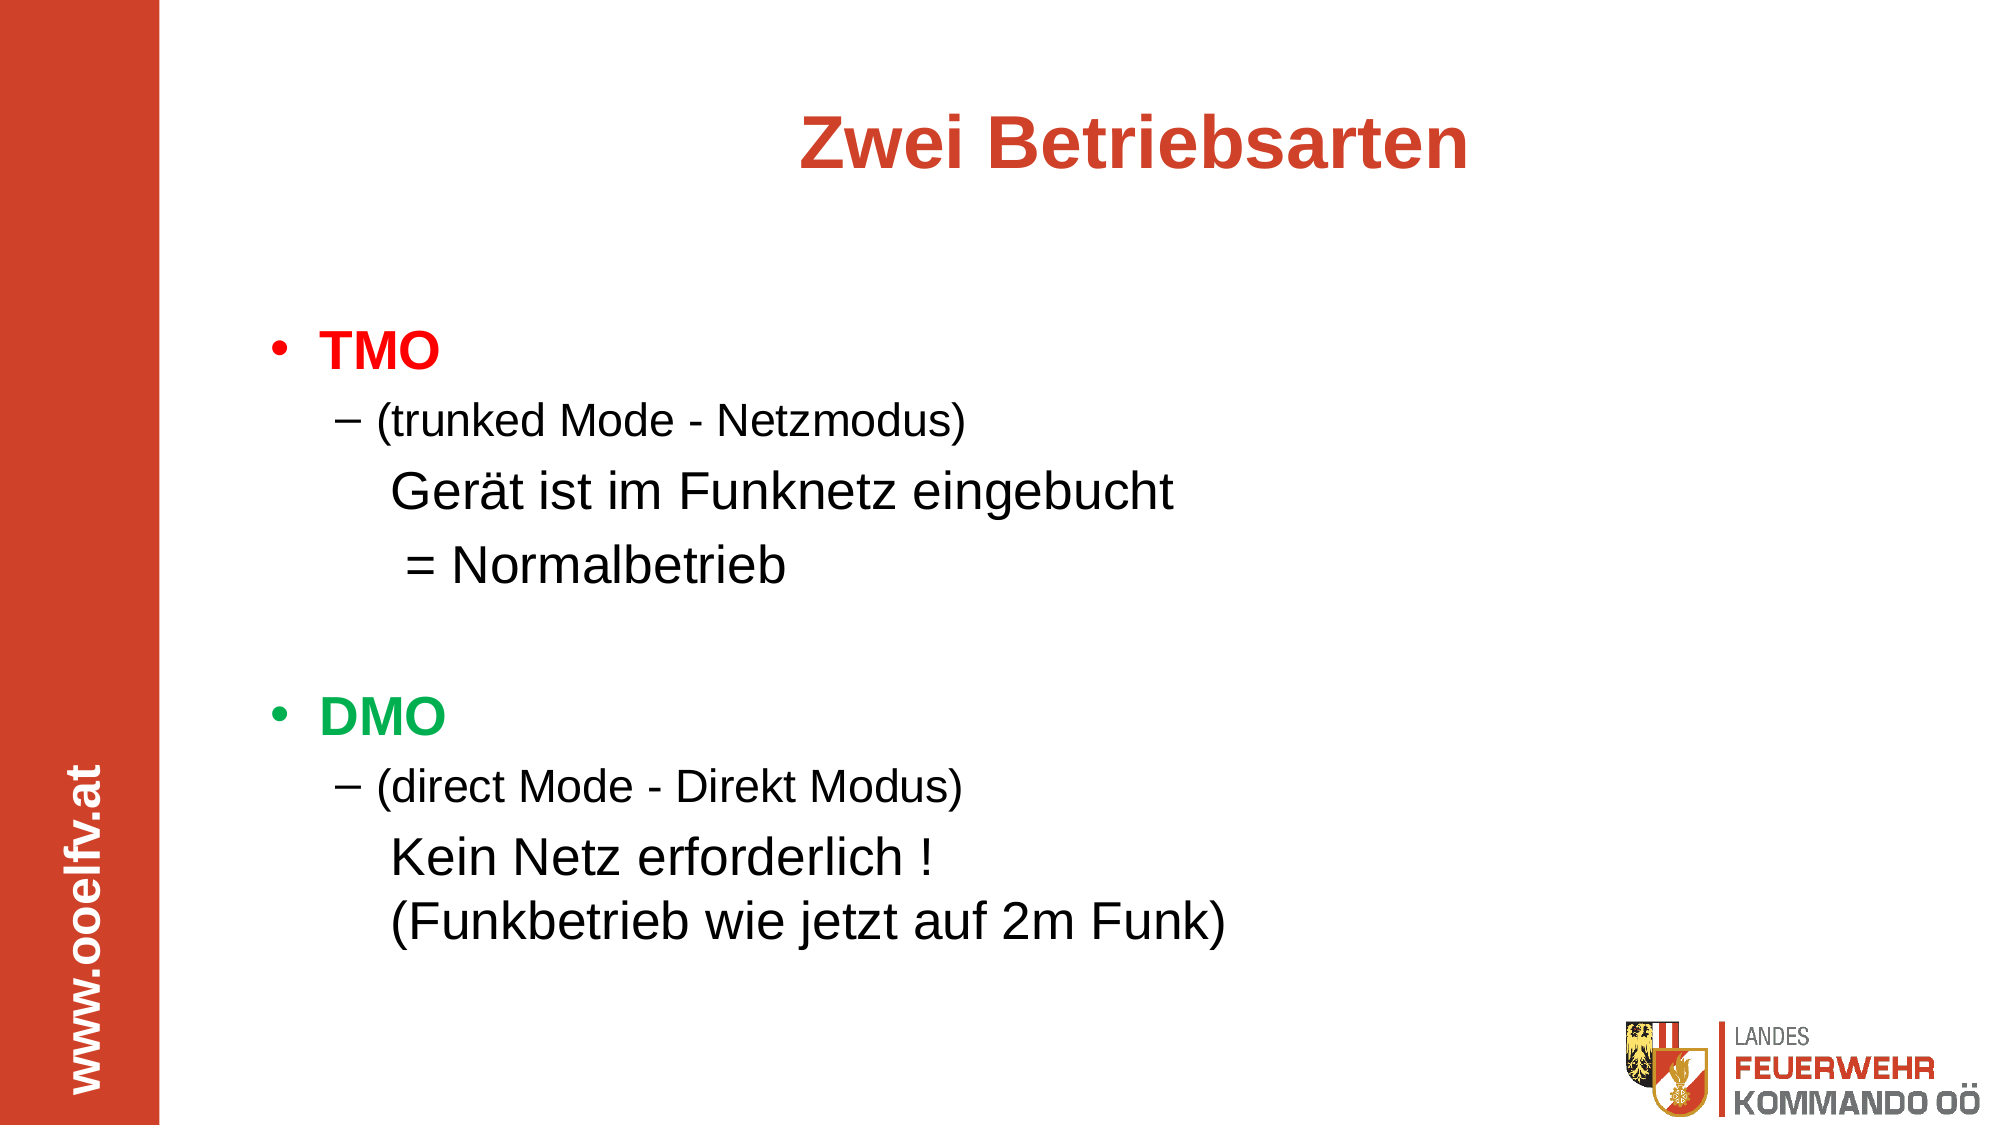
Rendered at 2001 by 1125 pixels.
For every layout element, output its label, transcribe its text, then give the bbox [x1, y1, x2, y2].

picture [1620, 1013, 1995, 1125]
title Zwei Betriebsarten [444, 45, 1675, 231]
list TMO (trunked Mode - Netzmodus) Gerät ist im Funknetz eingebucht = Normalbetrieb DMO (direct Mode - Direkt Modus) Kein Netz erforderlich ! (Funkbetrieb wie jetzt auf 2m Funk) [255, 231, 1863, 965]
